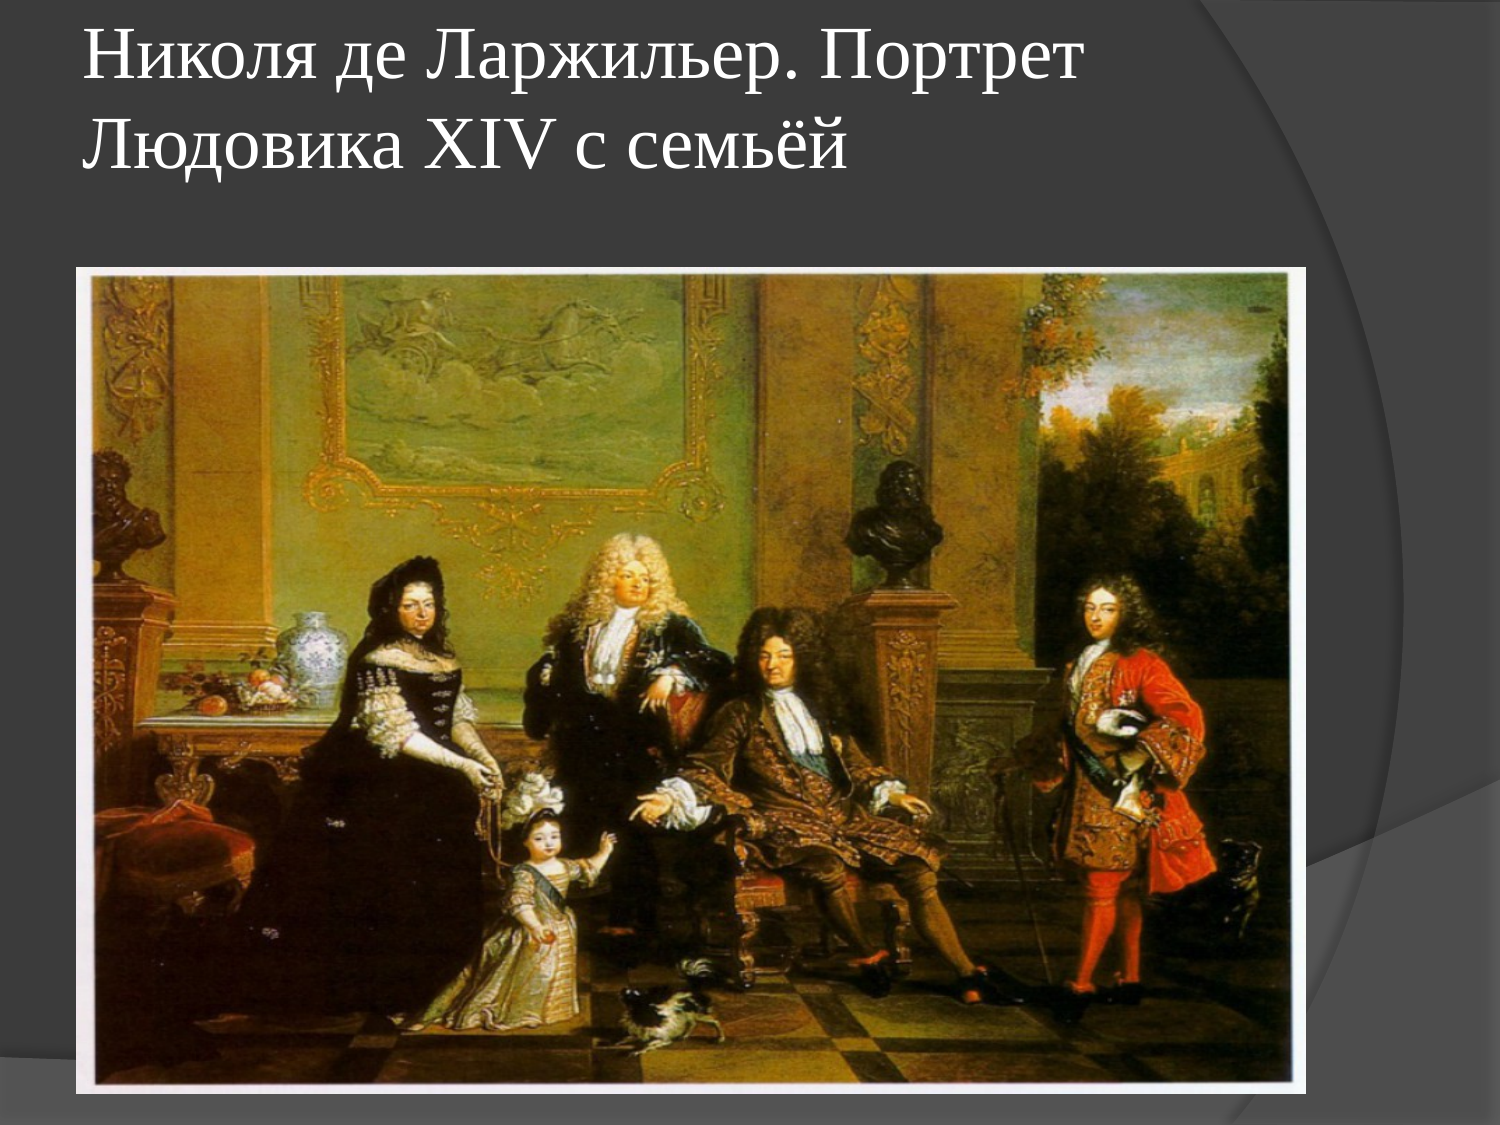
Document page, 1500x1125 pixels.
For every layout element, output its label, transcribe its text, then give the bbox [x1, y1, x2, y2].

picture [76, 266, 1306, 1095]
title Николя де Ларжильер. Портрет Людовика XIV с семьёй [75, 45, 1300, 233]
